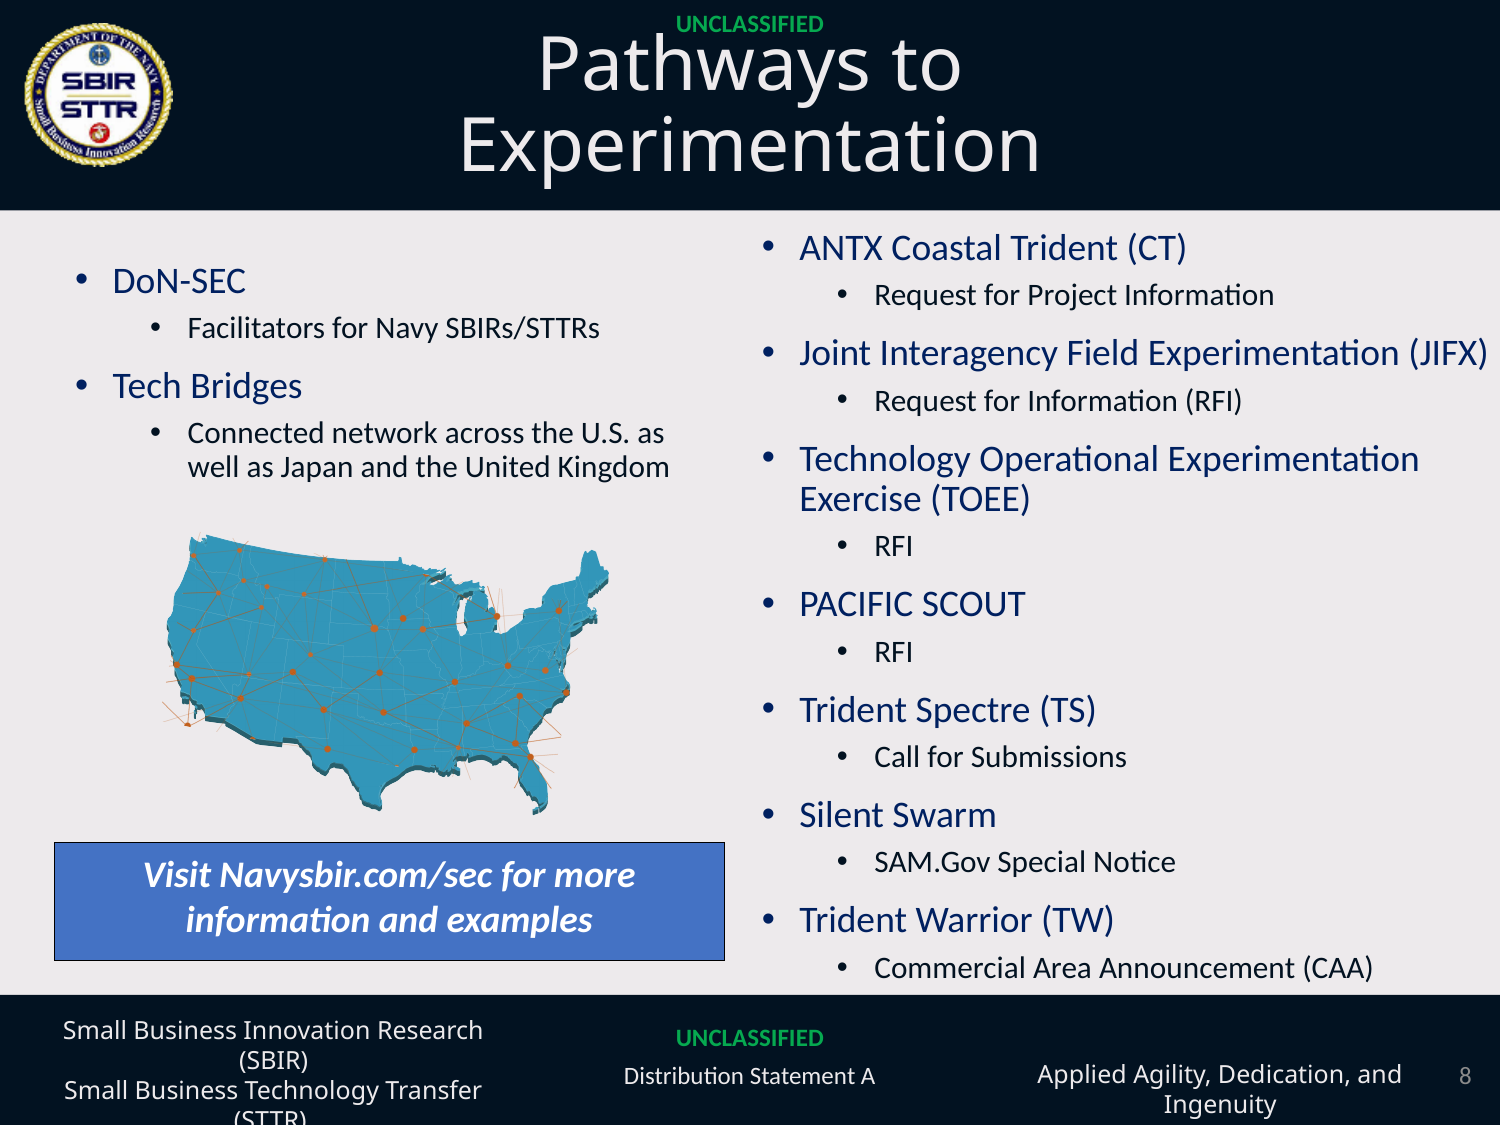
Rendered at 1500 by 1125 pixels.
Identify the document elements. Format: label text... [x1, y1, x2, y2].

picture [147, 497, 638, 828]
text_box Visit Navysbir.com/sec for more information and examples [54, 842, 725, 961]
picture [23, 23, 173, 167]
slide_number 8 [1350, 1044, 1487, 1105]
text_box DoN-SEC Facilitators for Navy SBIRs/STTRs Tech Bridges Connected network across the U.S. as well as Japan and the United Kingdom [60, 253, 725, 932]
footer Distribution Statement A [496, 1044, 1004, 1104]
title Pathways to Experimentation [258, 43, 1242, 170]
list ANTX Coastal Trident (CT) Request for Project Information Joint Interagency Field Experimentation (JIFX) Request for Information (RFI) Technology Operational Experimentation Exercise (TOEE) RFI PACIFIC SCOUT RFI Trident Spectre (TS) Call for Submissions Silent Swarm SAM.Gov Special Notice Trident Warrior (TW) Commercial Area Announcement (CAA) [746, 220, 1500, 994]
